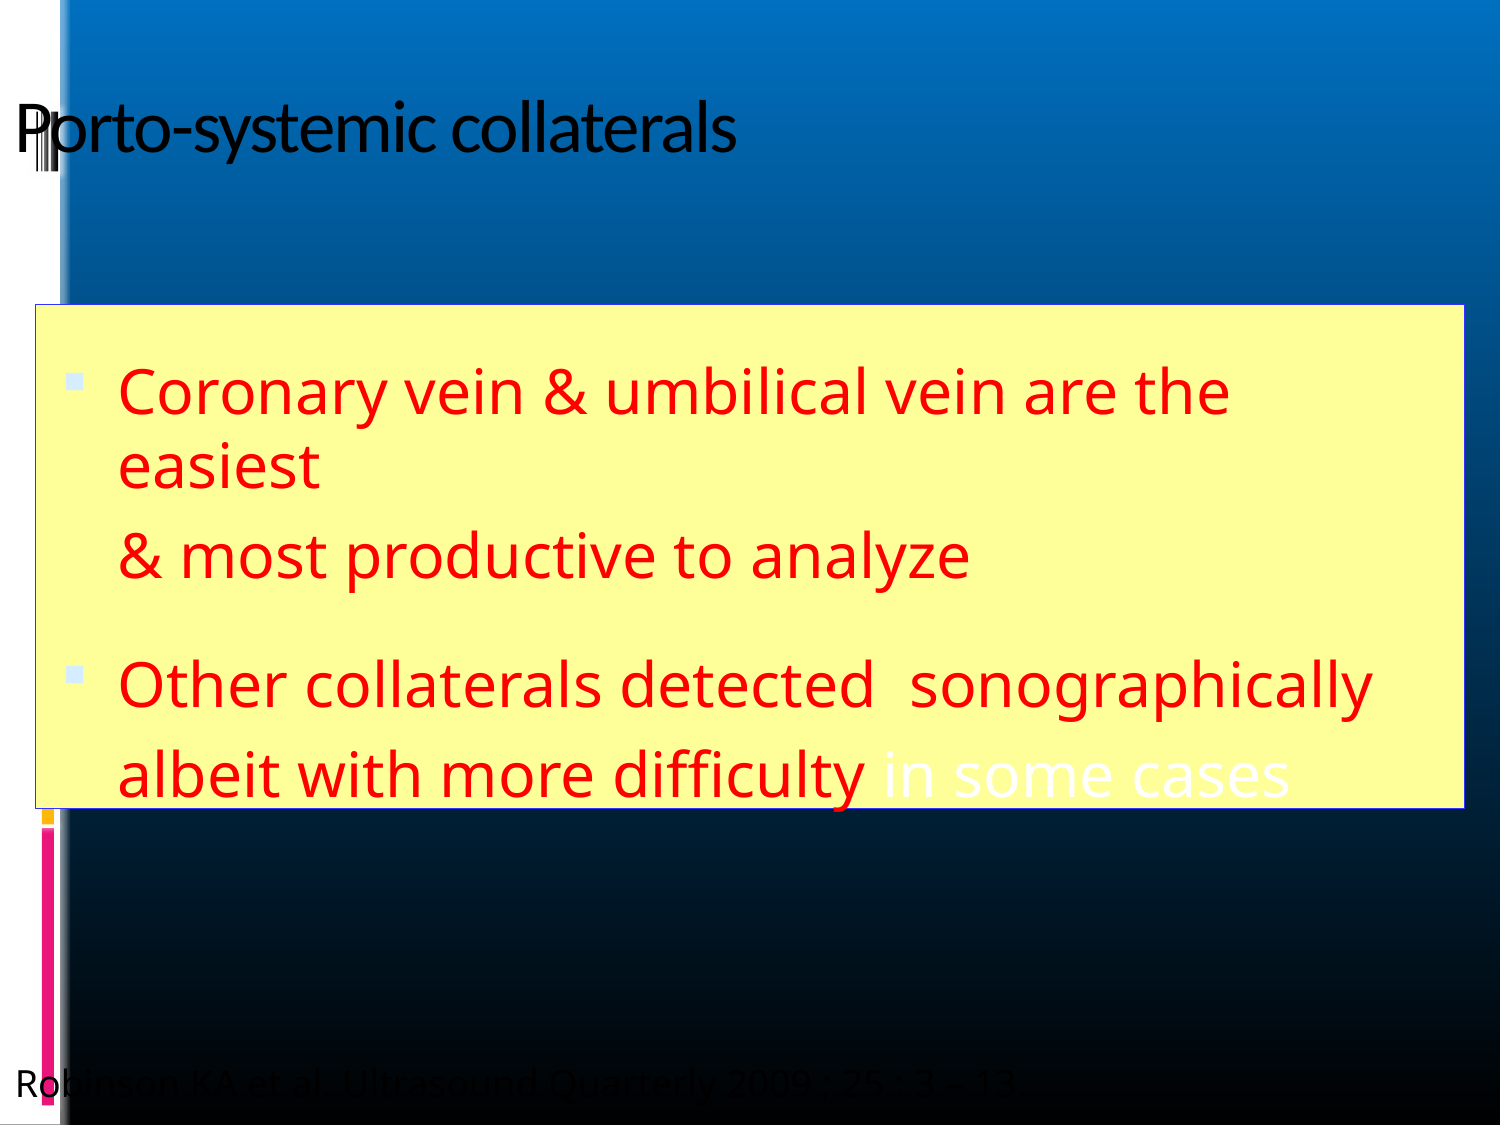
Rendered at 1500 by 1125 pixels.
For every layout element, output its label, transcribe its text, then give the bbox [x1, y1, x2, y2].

title Porto-systemic collaterals [0, 70, 1500, 235]
text_box Robinson KA et al. Ultrasound Quarterly 2009 ; 25 : 3 – 13. [0, 1052, 1500, 1113]
list Coronary vein & umbilical vein are the easiest & most productive to analyze Other collaterals detected sonographically albeit with more difficulty in some cases [35, 304, 1465, 809]
